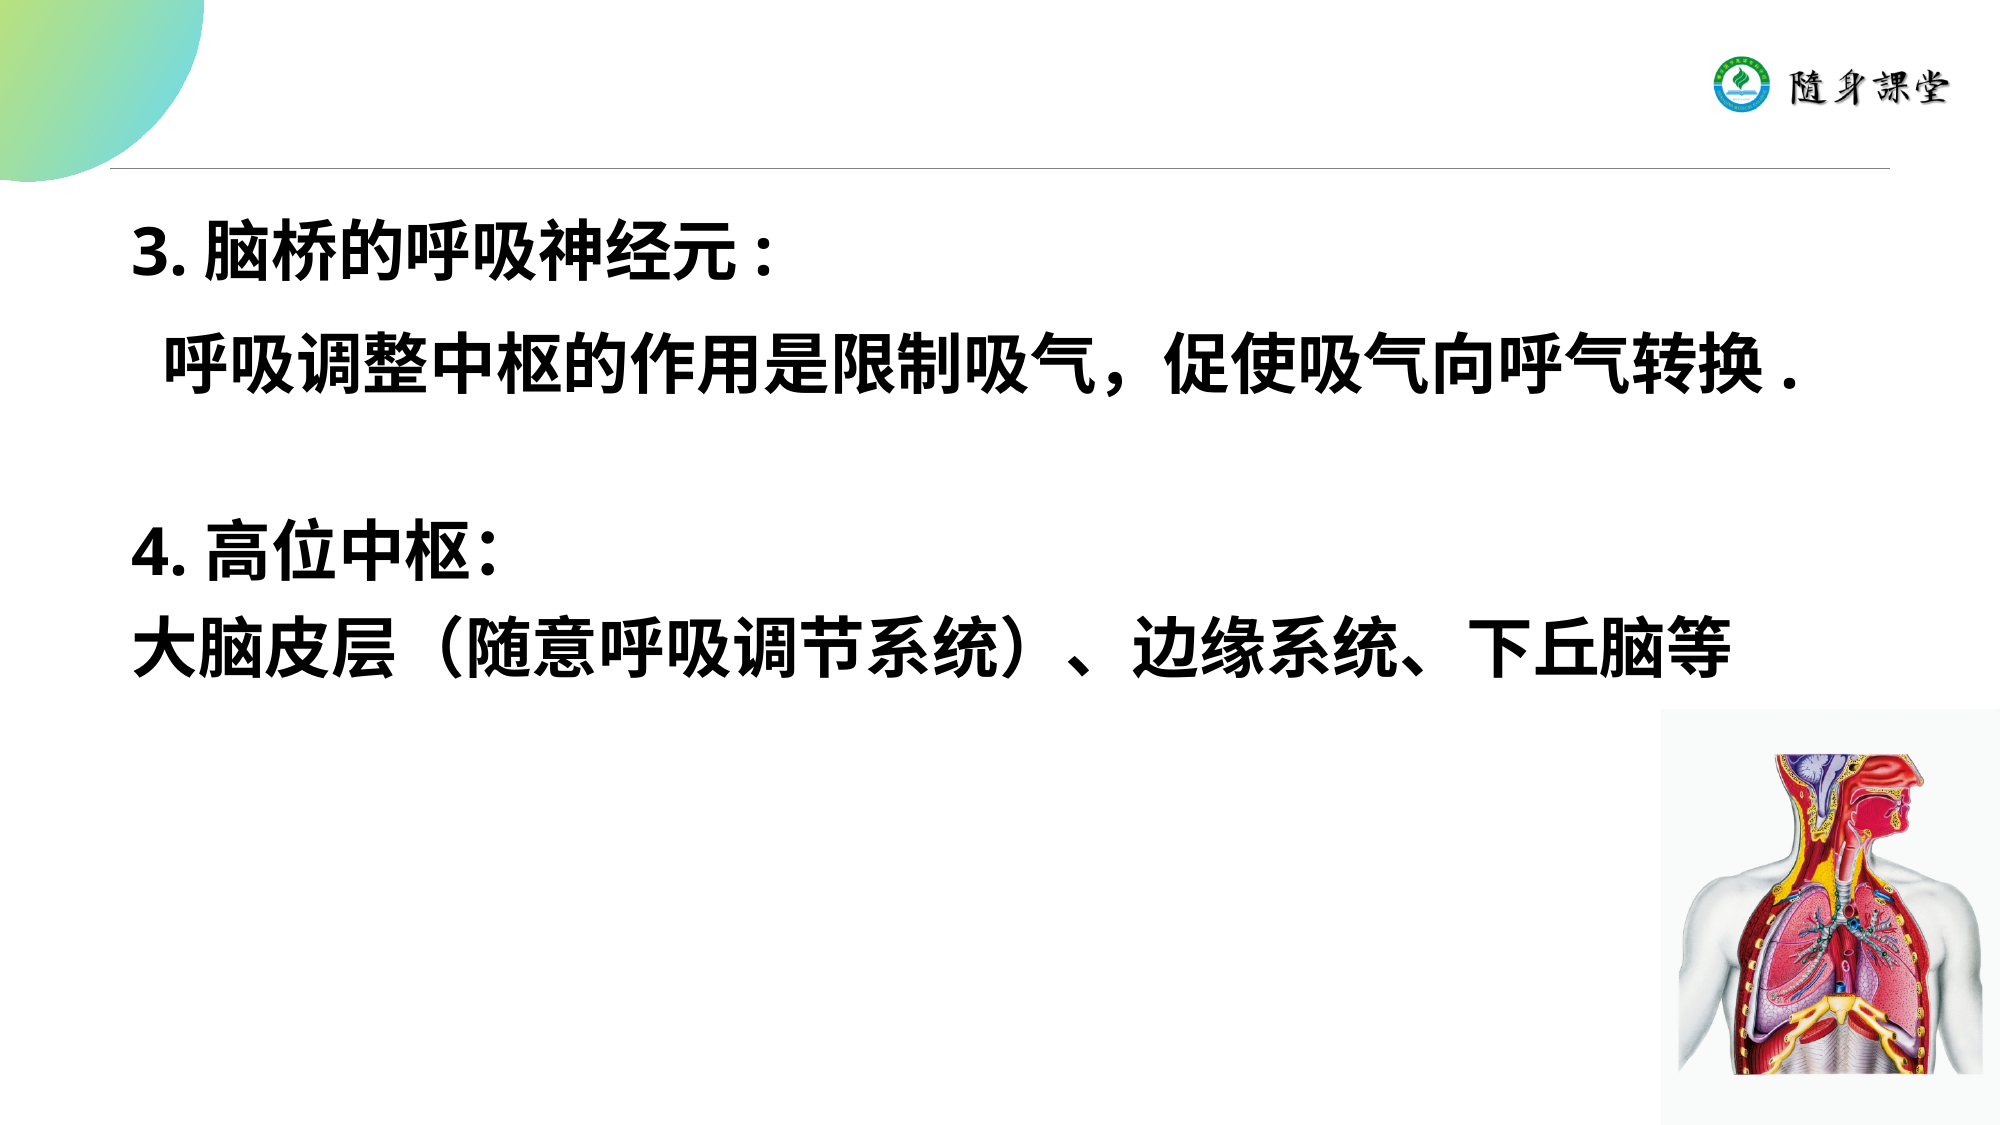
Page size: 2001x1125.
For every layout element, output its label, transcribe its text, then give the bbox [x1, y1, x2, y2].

picture [1661, 709, 2000, 1125]
picture [1713, 45, 1954, 124]
text_box 3.脑桥的呼吸神经元: 呼吸调整中枢的作用是限制吸气，促使吸气向呼气转换. 4.高位中枢： 大脑皮层（随意呼吸调节系统）、边缘系统、下丘脑等 [116, 201, 1950, 791]
